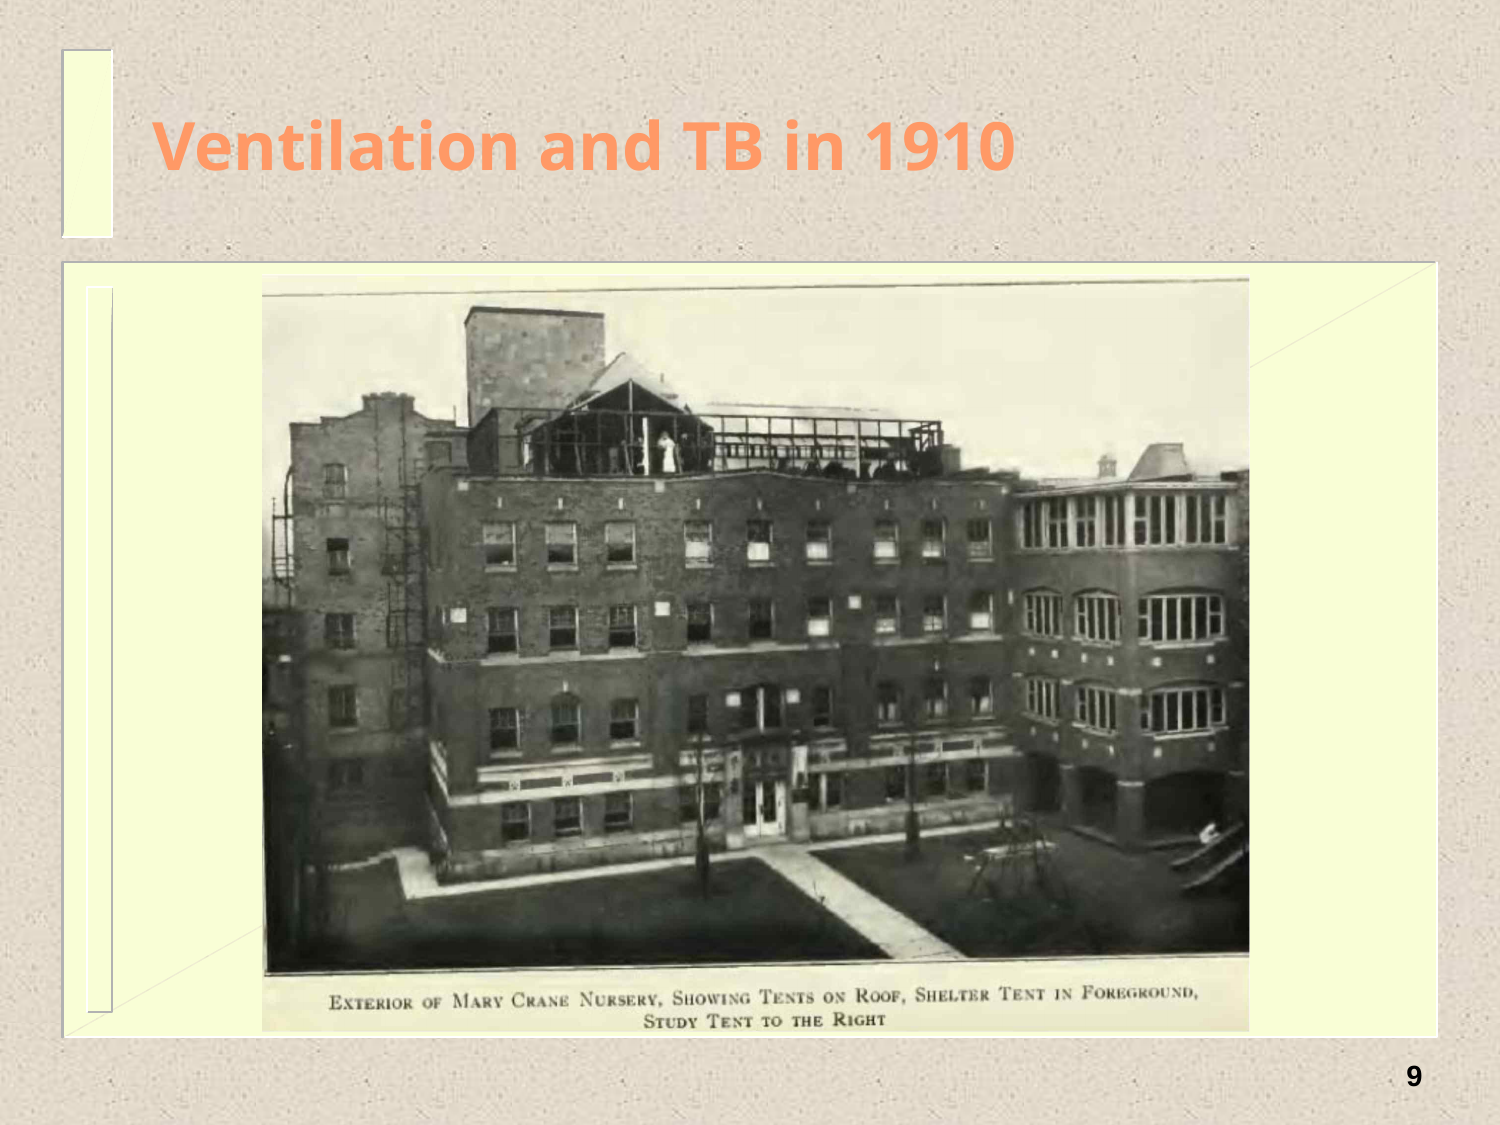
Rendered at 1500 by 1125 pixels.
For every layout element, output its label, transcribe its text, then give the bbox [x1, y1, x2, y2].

title Ventilation and TB in 1910 [137, 50, 1438, 238]
slide_number 9 [1125, 1037, 1438, 1113]
picture [0, 0, 1500, 1125]
